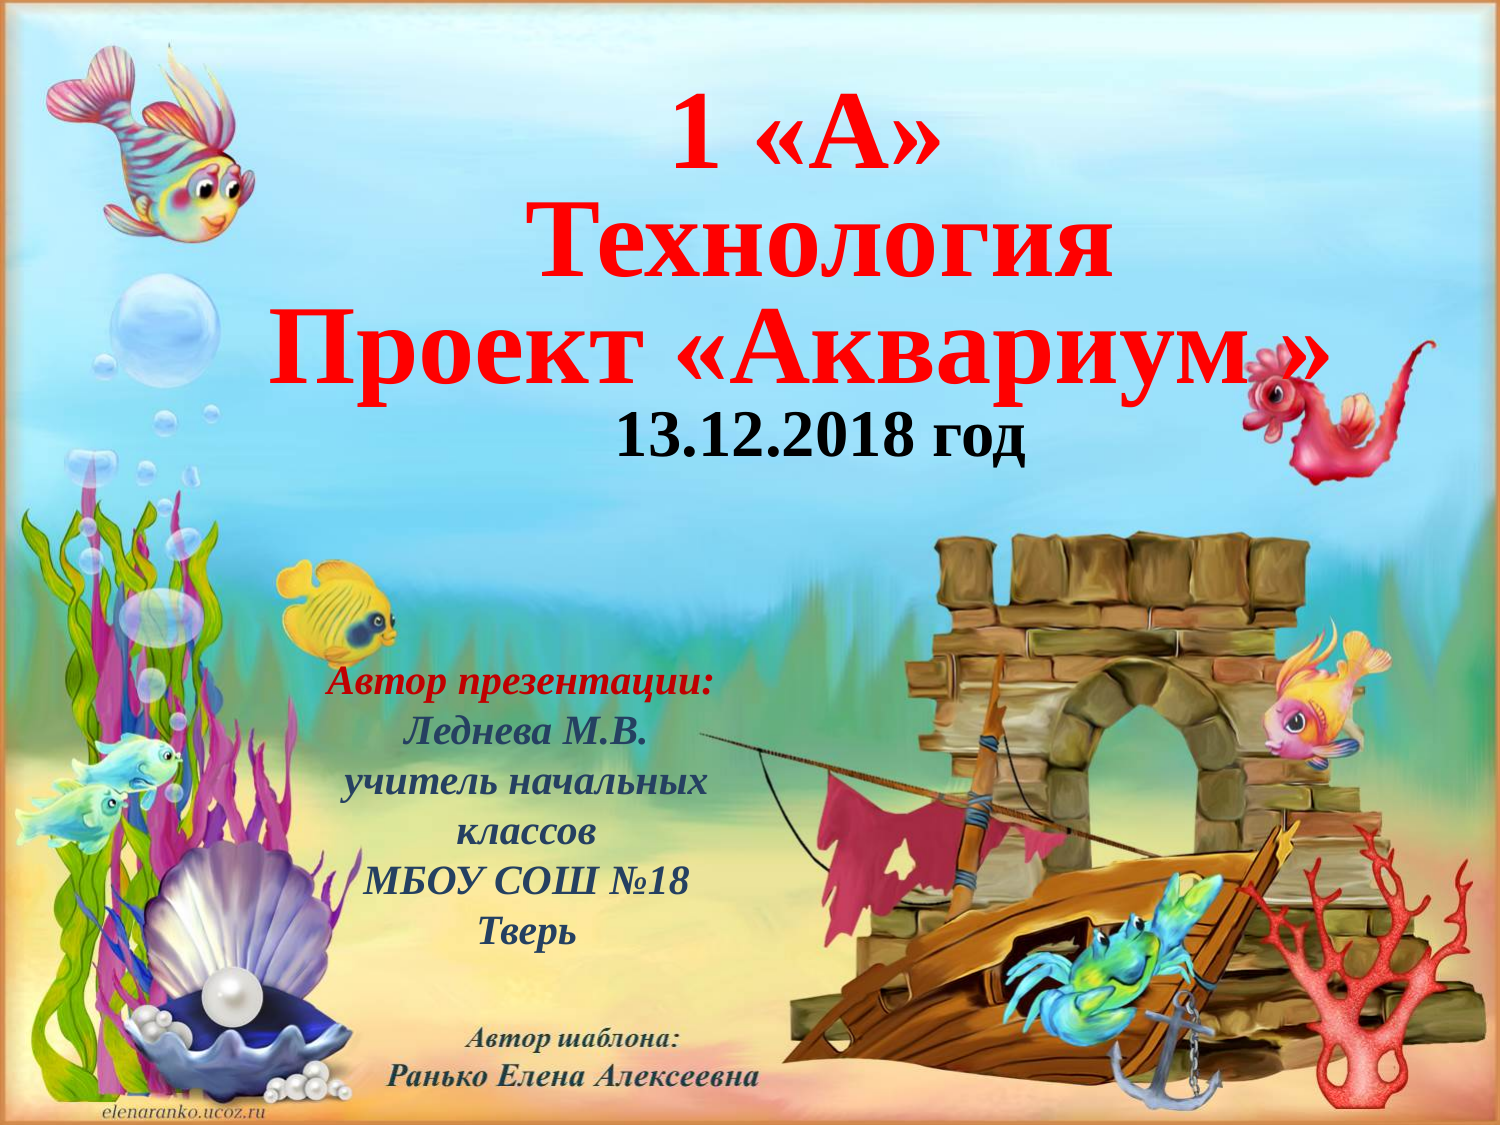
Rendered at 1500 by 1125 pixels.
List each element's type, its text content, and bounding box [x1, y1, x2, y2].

subtitle Автор презентации: Леднева М.В. учитель начальных классов МБОУ СОШ №18 Тверь [302, 645, 751, 965]
picture [0, 0, 1500, 1125]
text_box 1 «А» Технология Проект «Аквариум » 13.12.2018 год [253, 42, 1388, 509]
